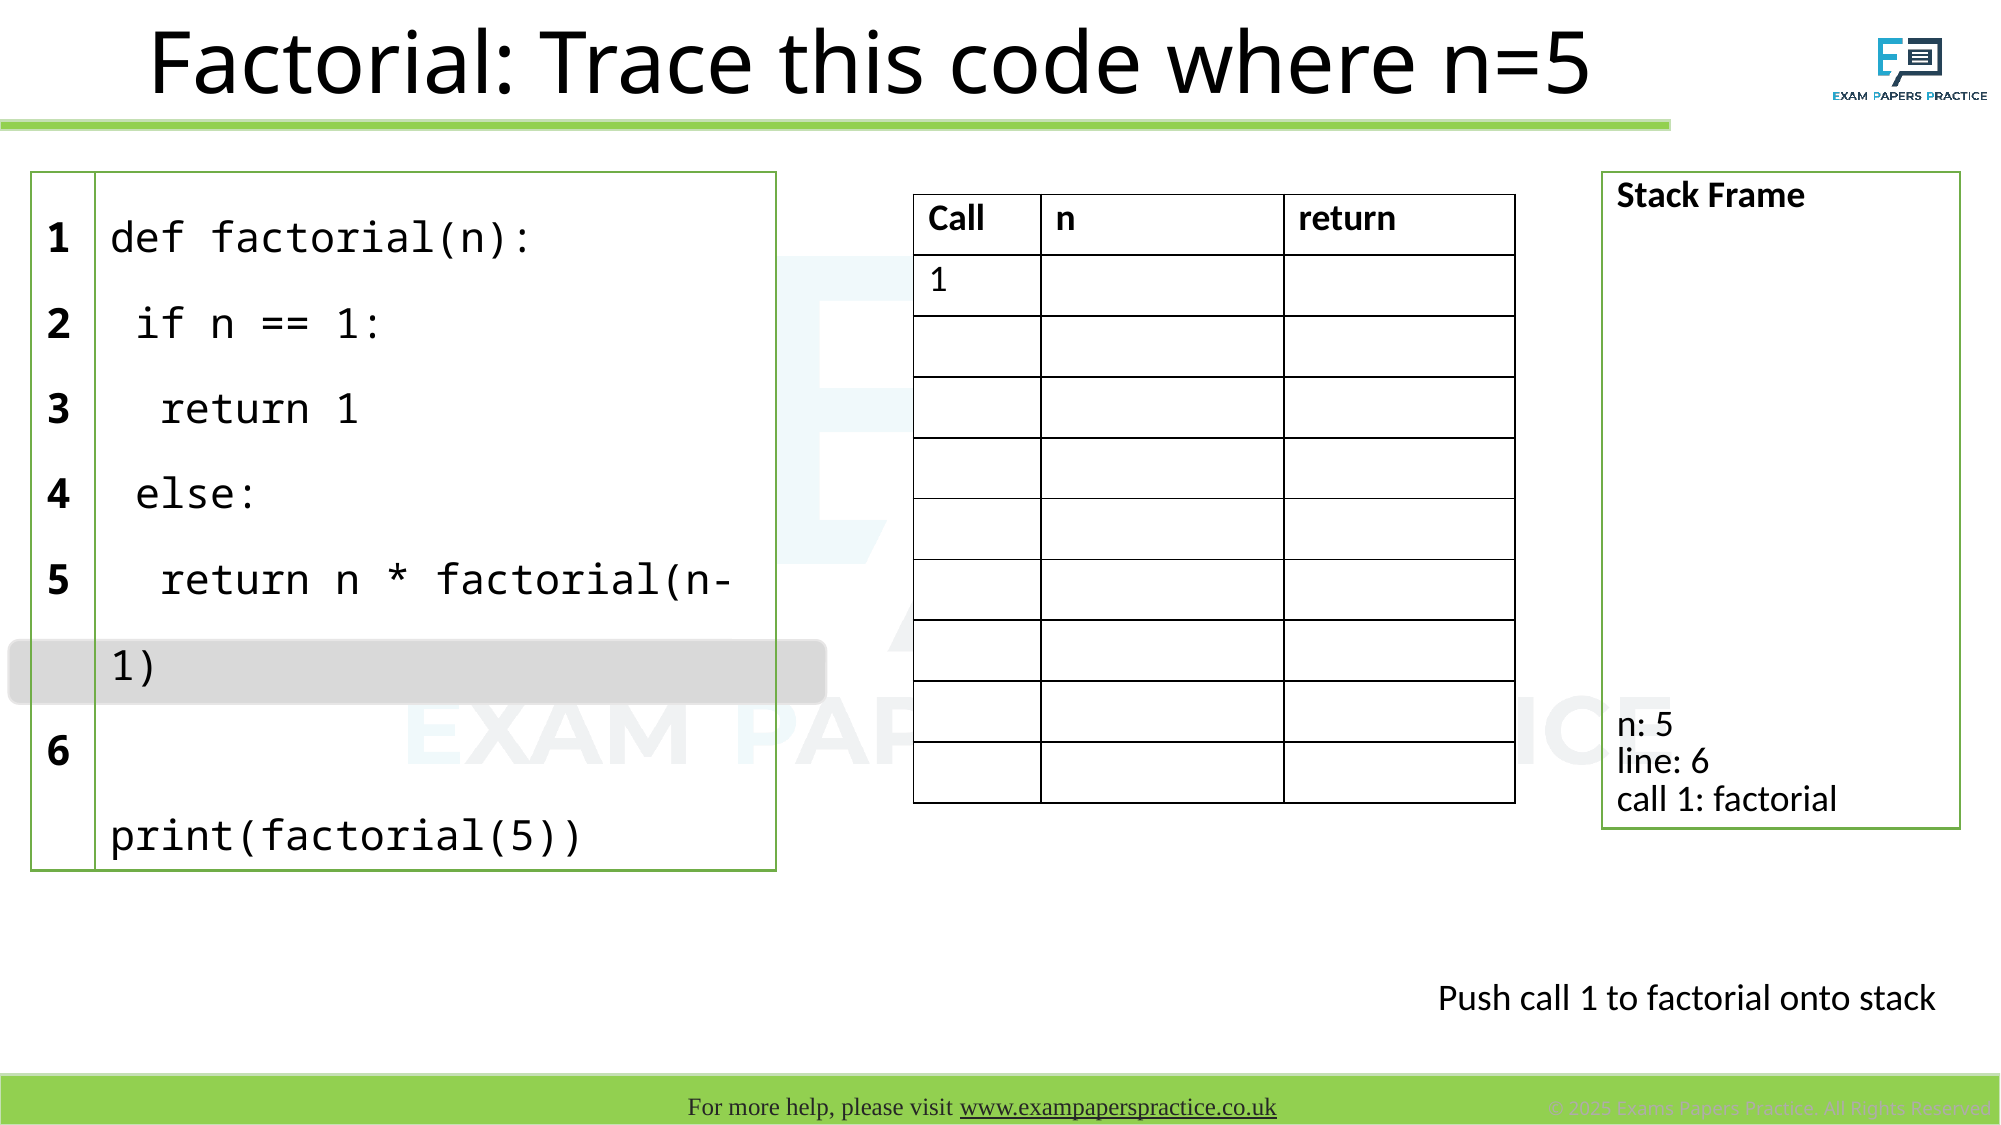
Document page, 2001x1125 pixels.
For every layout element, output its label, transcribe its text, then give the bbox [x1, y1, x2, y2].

table_cell [914, 439, 1040, 498]
table_cell [914, 743, 1040, 802]
table_header n [1042, 195, 1283, 254]
table_cell [1285, 439, 1514, 498]
table_cell [914, 560, 1040, 619]
text_box [7, 638, 30, 705]
table_cell [1042, 499, 1283, 559]
table_cell [1285, 378, 1514, 437]
table_header return [1285, 195, 1514, 254]
table_cell [914, 499, 1040, 559]
table_cell [914, 621, 1040, 680]
table_cell 1 [914, 256, 1040, 315]
table_cell [914, 682, 1040, 741]
table_header def factorial(n): if n == 1: return 1 else: return n * factorial(n-1) print(factorial(5)) [96, 173, 775, 869]
table_cell [1042, 682, 1283, 741]
table_cell [1042, 378, 1283, 437]
table_cell [1285, 317, 1514, 376]
list [132, 768, 1424, 1125]
table_cell [1285, 621, 1514, 680]
table_header Call [914, 195, 1040, 254]
table_cell [914, 317, 1040, 376]
table_cell [1042, 317, 1283, 376]
text_box Push call 1 to factorial onto stack [1423, 965, 1973, 1025]
table_cell [1285, 560, 1514, 619]
table_cell [1285, 743, 1514, 802]
title Factorial: Trace this code where n=5 [132, 11, 1858, 121]
table_cell [1042, 256, 1283, 315]
table_header Stack Frame n: 5 line: 6 call 1: factorial [1603, 173, 1959, 827]
table_header 1 2 3 4 5 6 [32, 173, 94, 869]
table_cell [1042, 743, 1283, 802]
table_cell [1285, 256, 1514, 315]
text_box [777, 639, 828, 705]
table_cell [1042, 560, 1283, 619]
table_cell [914, 378, 1040, 437]
table_cell [1285, 682, 1514, 741]
table_cell [1042, 621, 1283, 680]
table_cell [1042, 439, 1283, 498]
table_cell [1285, 499, 1514, 559]
